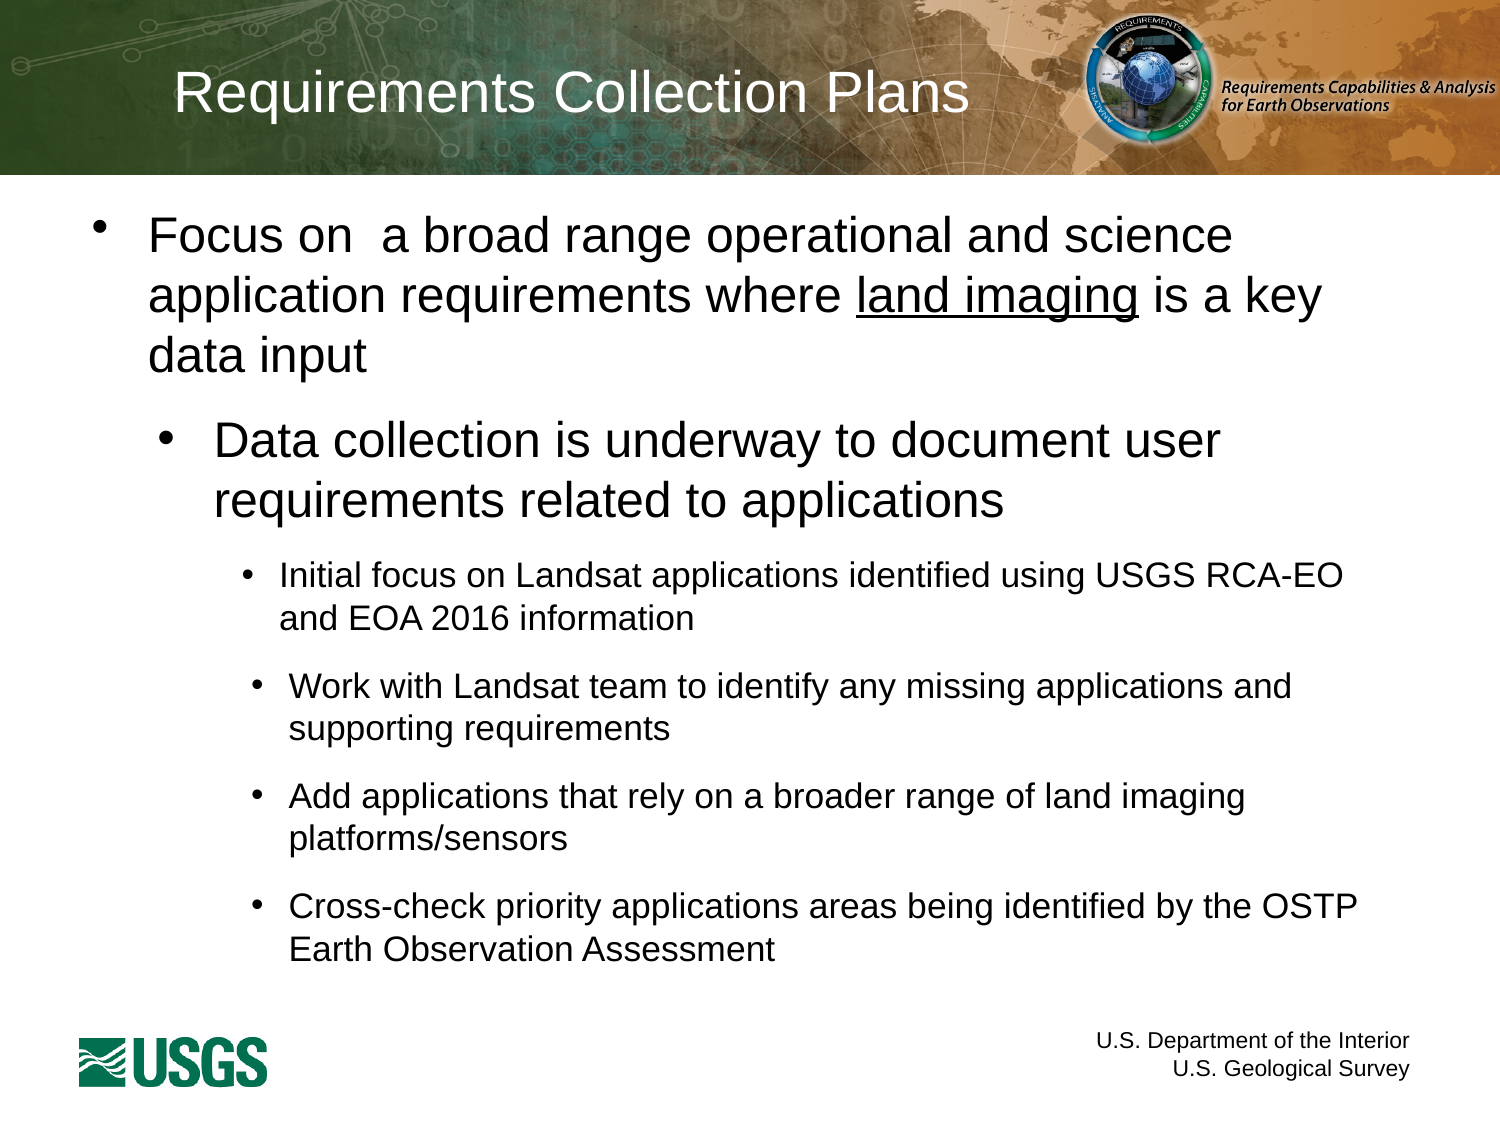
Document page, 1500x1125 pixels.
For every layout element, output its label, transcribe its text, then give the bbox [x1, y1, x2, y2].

list Focus on a broad range operational and science application requirements where land imaging is a key data input Data collection is underway to document user requirements related to applications Initial focus on Landsat applications identified using USGS RCA-EO and EOA 2016 information Work with Landsat team to identify any missing applications and supporting requirements Add applications that rely on a broader range of land imaging platforms/sensors Cross-check priority applications areas being identified by the OSTP Earth Observation Assessment [76, 194, 1427, 1048]
title Requirements Collection Plans [76, 4, 1070, 173]
picture [79, 1048, 267, 1090]
picture [0, 0, 1500, 175]
